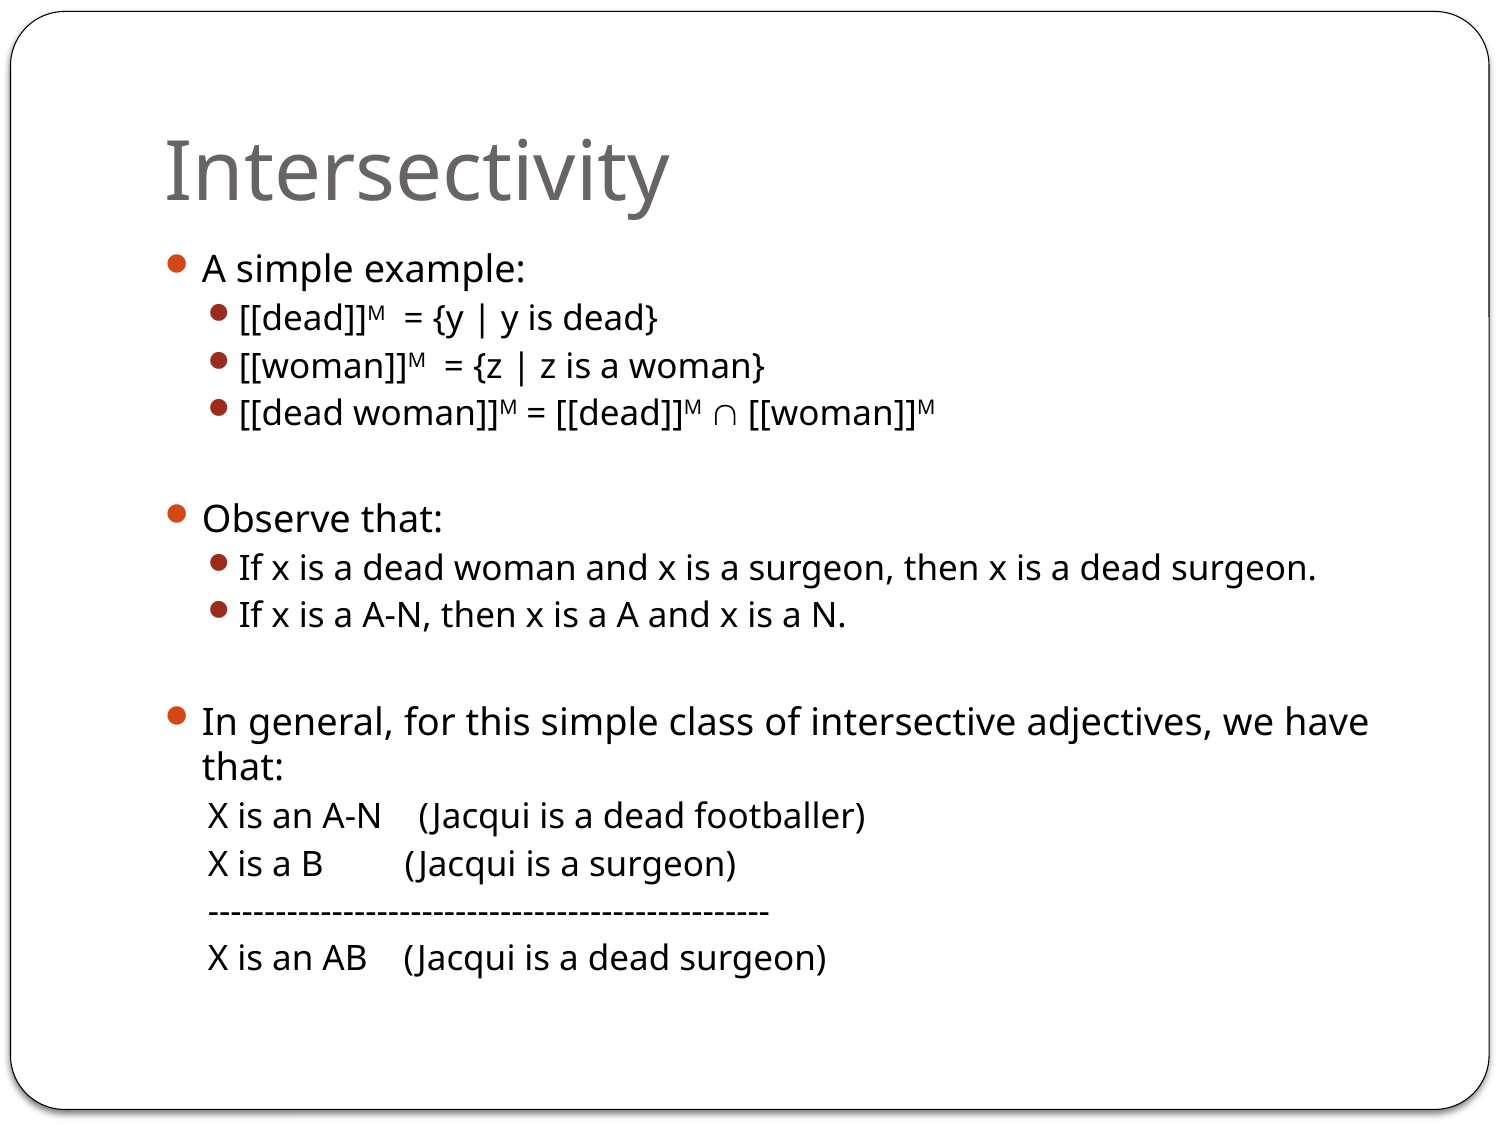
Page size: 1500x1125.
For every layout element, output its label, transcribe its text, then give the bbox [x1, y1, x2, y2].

list A simple example: [[dead]]M = {y | y is dead} [[woman]]M = {z | z is a woman} [[dead woman]]M = [[dead]]M  [[woman]]M Observe that: If x is a dead woman and x is a surgeon, then x is a dead surgeon. If x is a A-N, then x is a A and x is a N. In general, for this simple class of intersective adjectives, we have that: X is an A-N (Jacqui is a dead footballer) X is a B (Jacqui is a surgeon) -------------------------------------------------- X is an AB (Jacqui is a dead surgeon) [150, 237, 1425, 988]
title Intersectivity [150, 45, 1425, 233]
